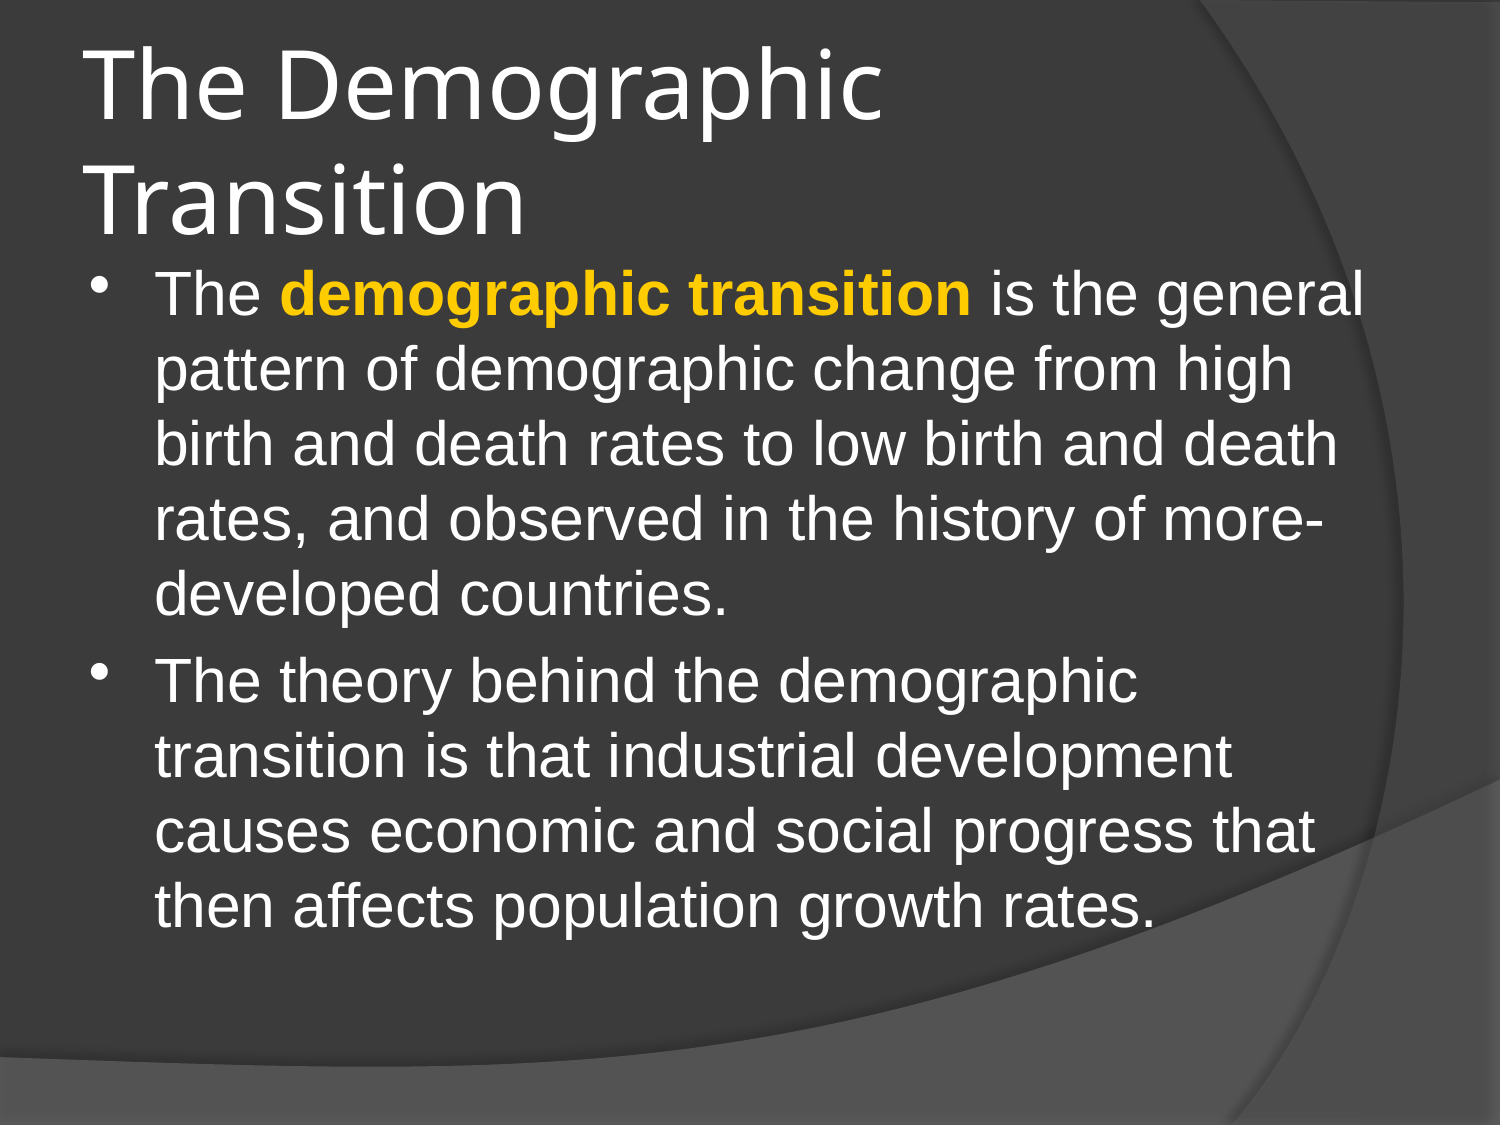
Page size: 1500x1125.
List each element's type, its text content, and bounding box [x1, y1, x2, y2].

title The Demographic Transition [75, 45, 1300, 233]
list The demographic transition is the general pattern of demographic change from high birth and death rates to low birth and death rates, and observed in the history of more-developed countries. The theory behind the demographic transition is that industrial development causes economic and social progress that then affects population growth rates. [70, 245, 1421, 959]
